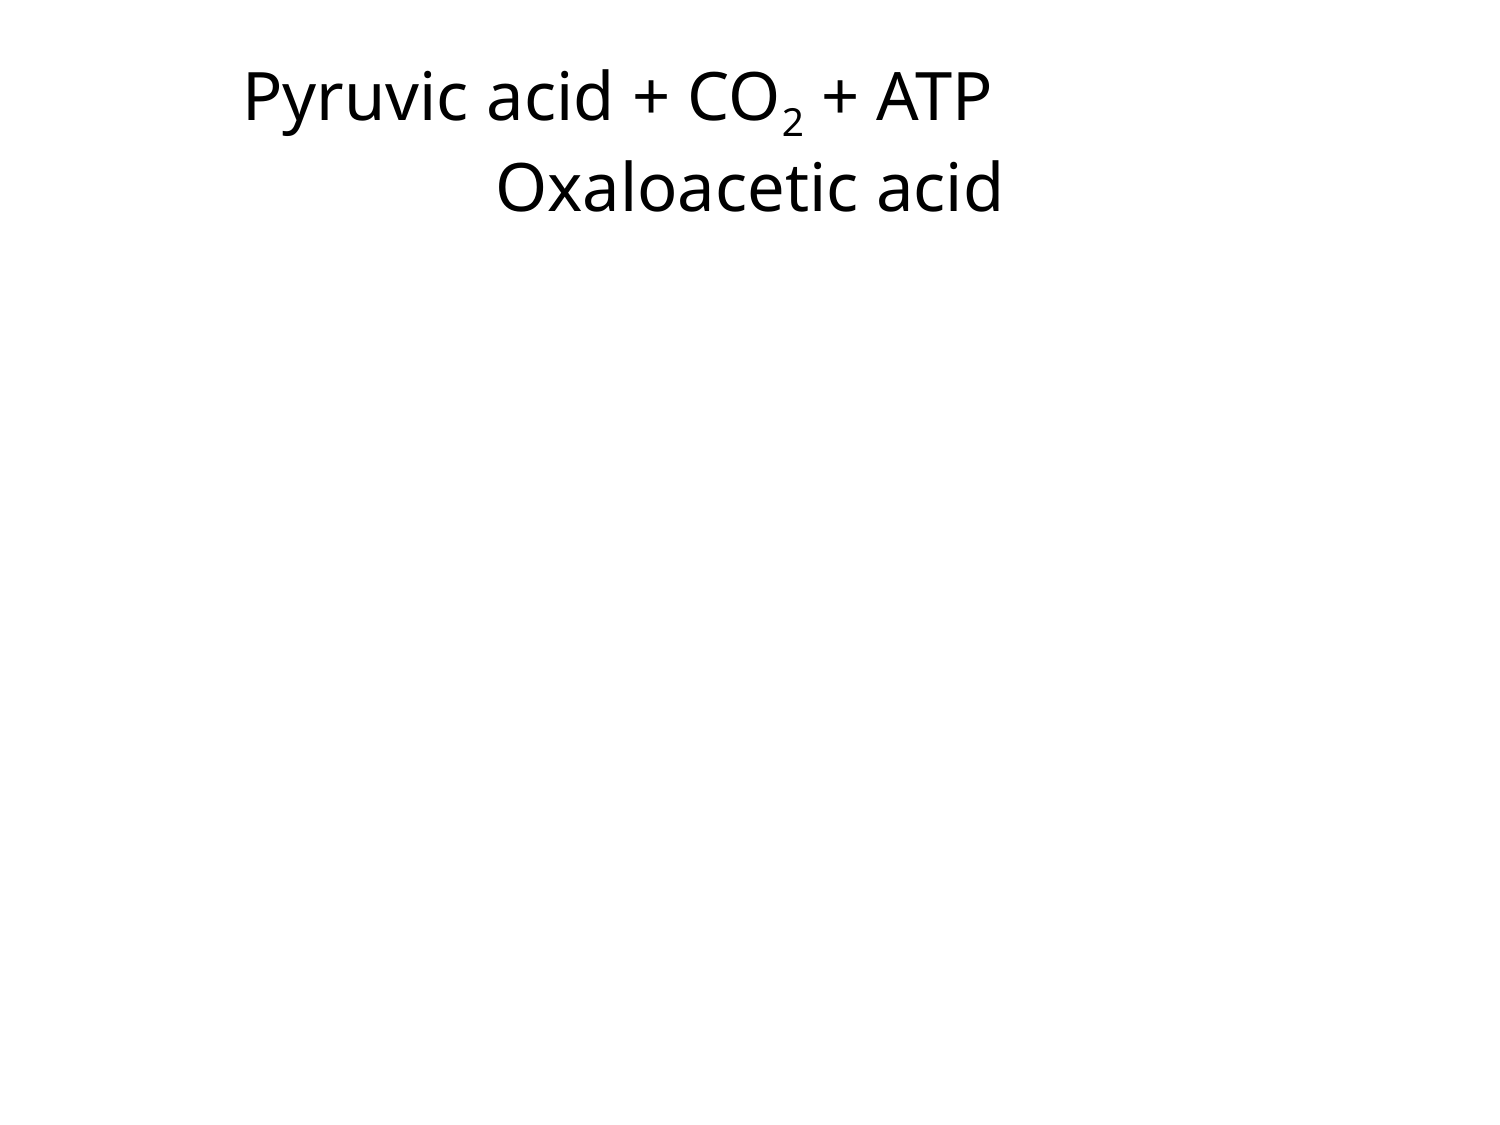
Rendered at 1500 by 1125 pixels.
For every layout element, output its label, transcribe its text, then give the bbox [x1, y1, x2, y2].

title Pyruvic acid + CO2 + ATP Oxaloacetic acid [75, 45, 1425, 233]
